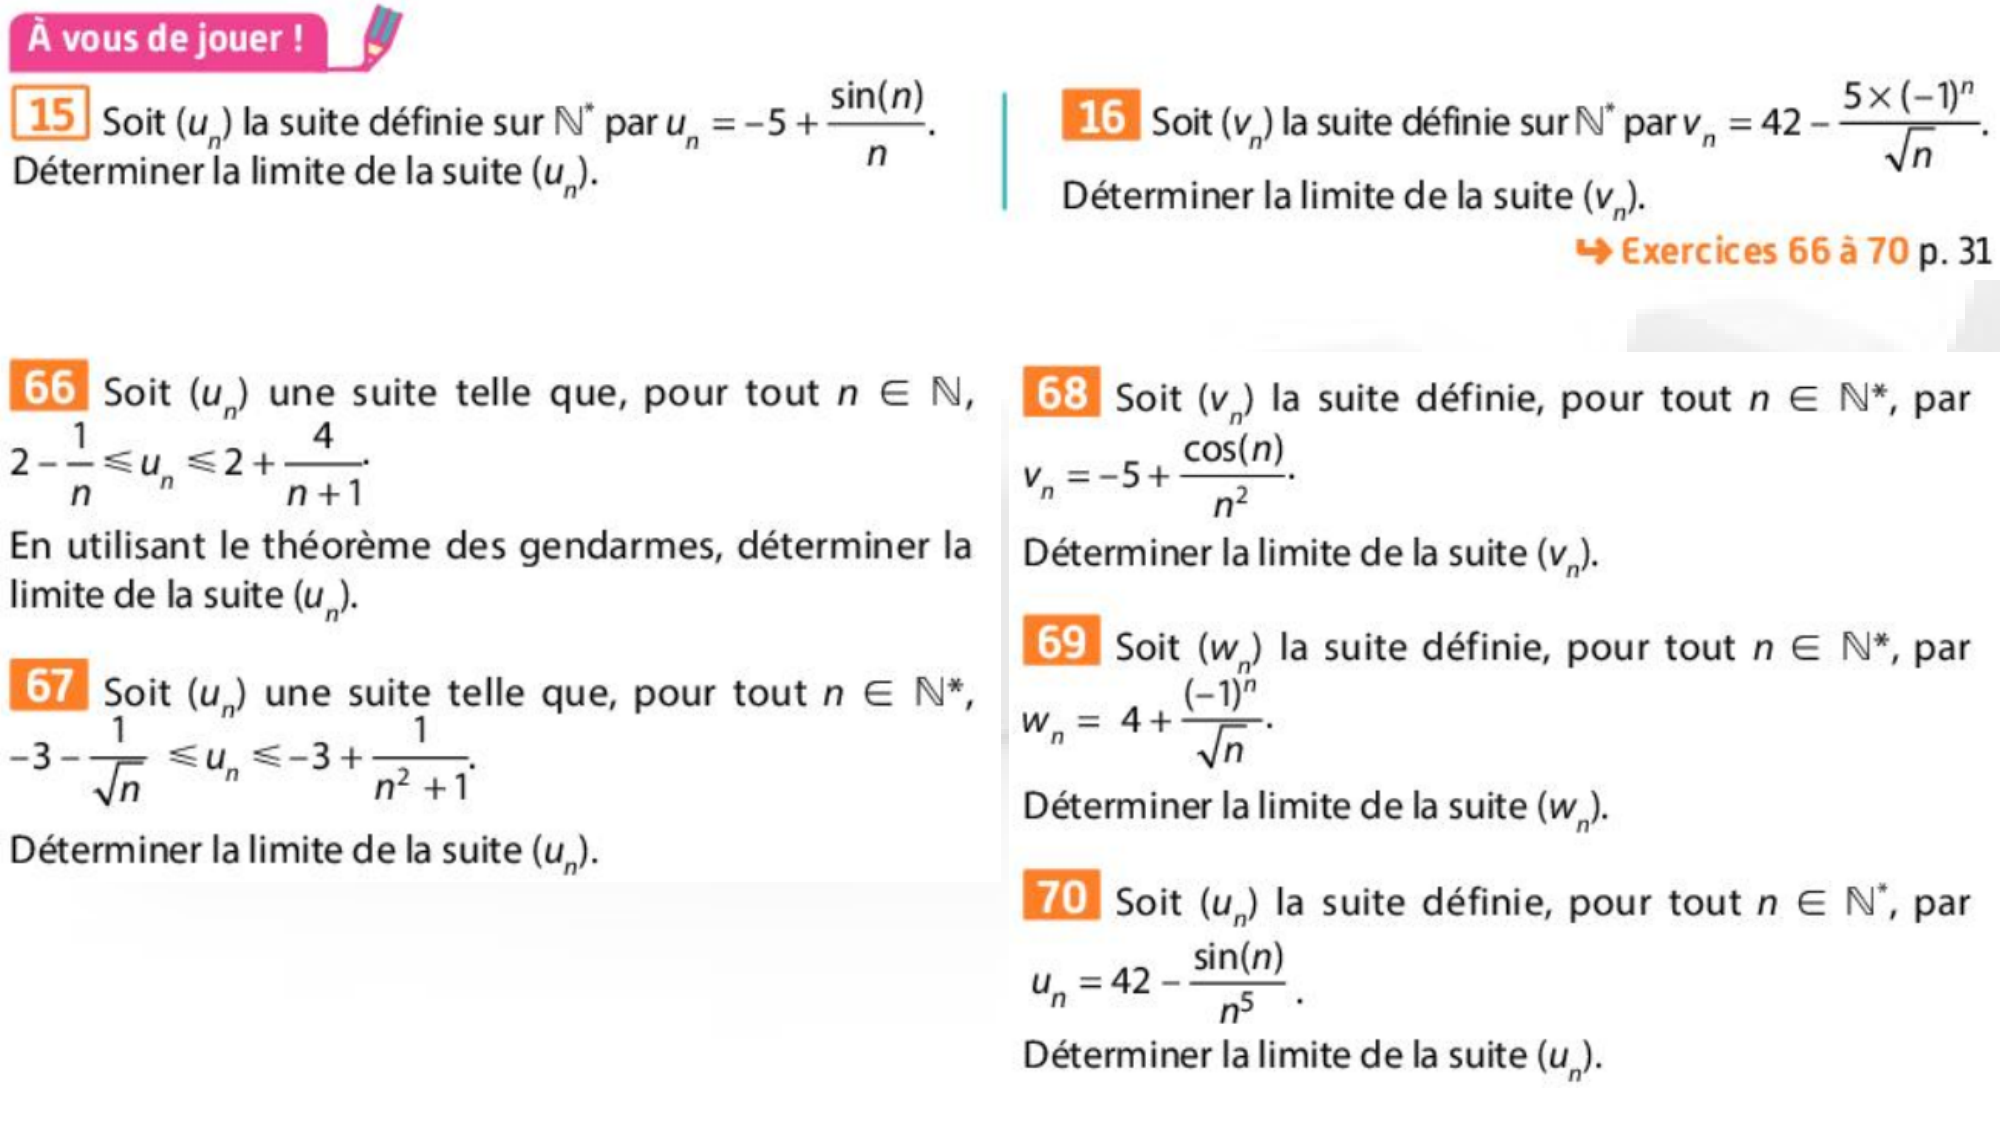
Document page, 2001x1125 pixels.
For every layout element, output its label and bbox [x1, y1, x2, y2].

picture [0, 352, 1001, 882]
picture [1009, 352, 2000, 1088]
picture [0, 0, 2000, 280]
